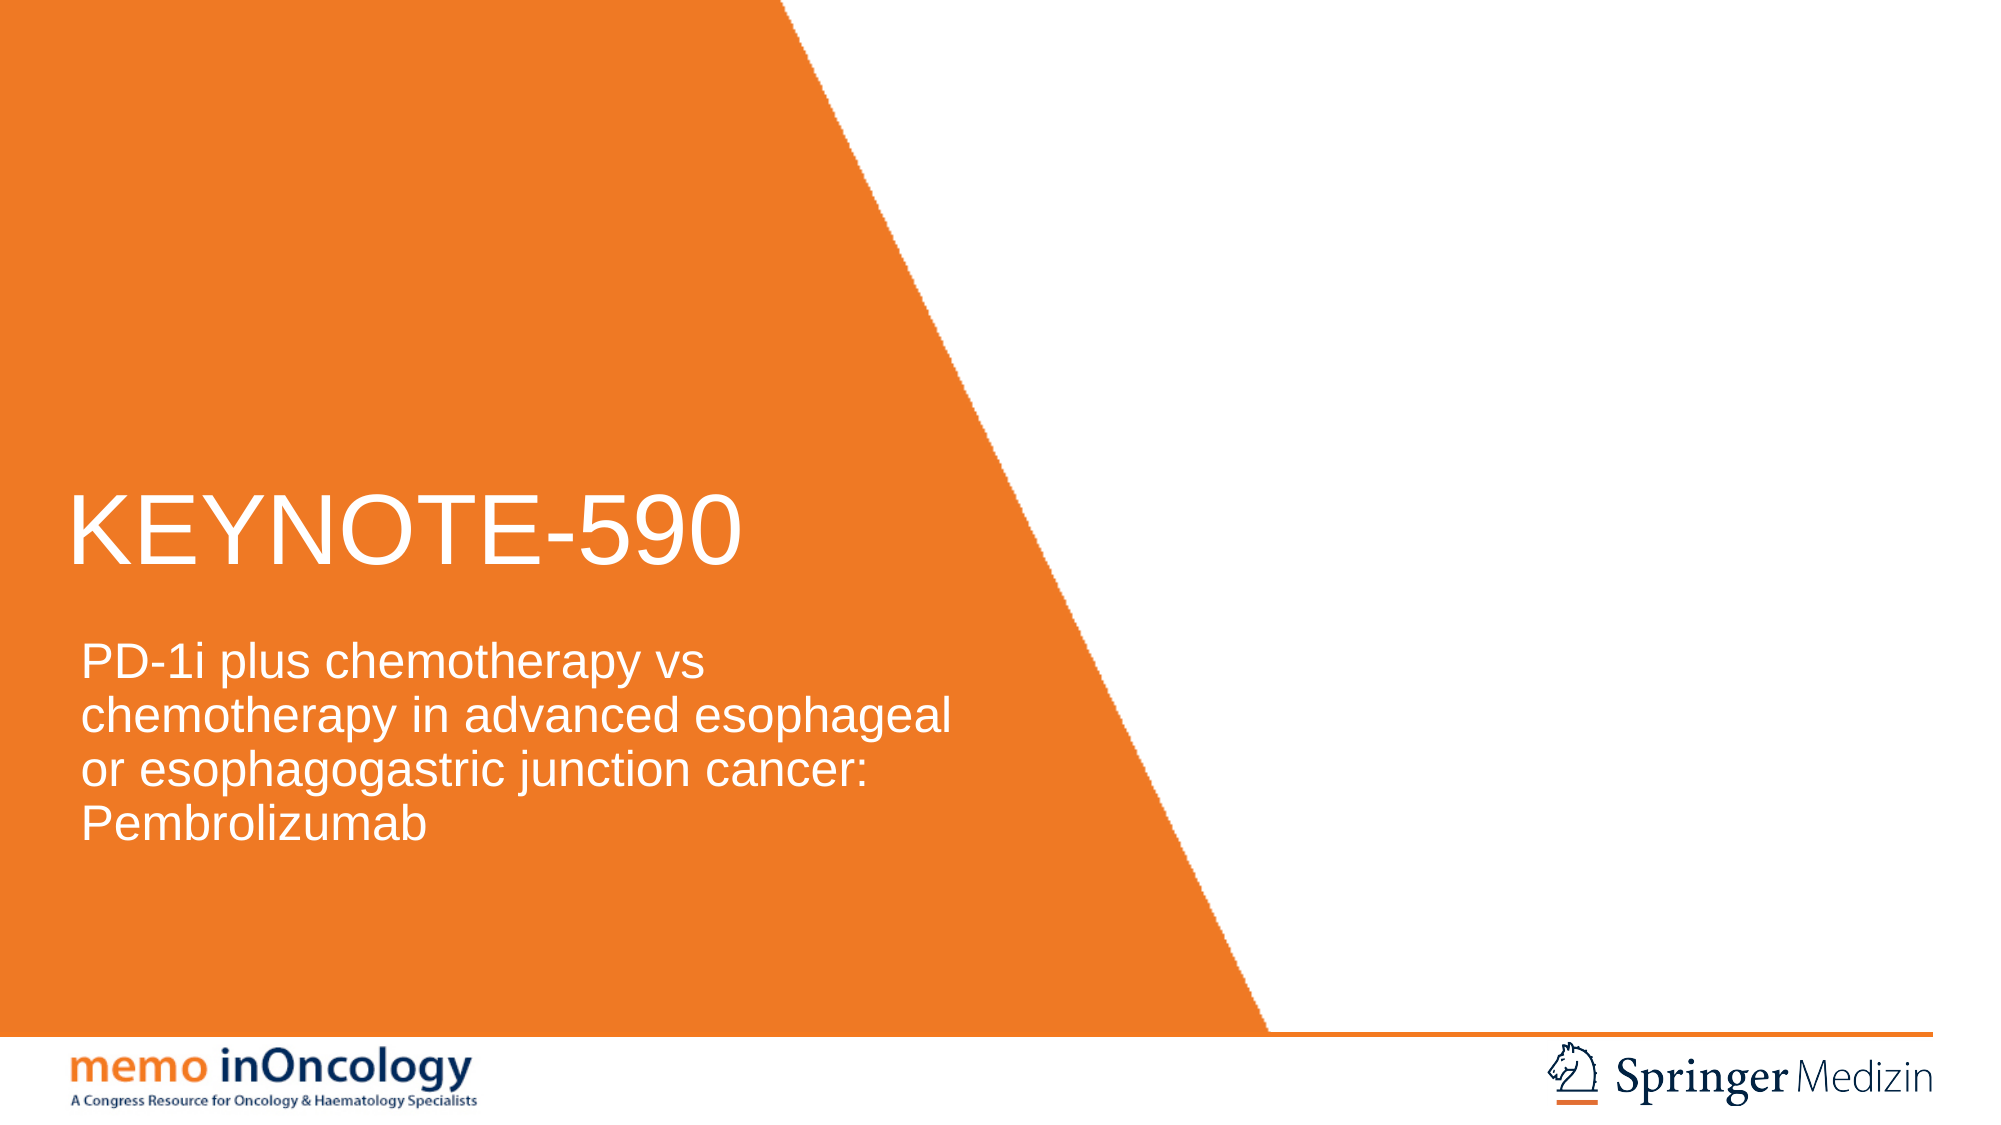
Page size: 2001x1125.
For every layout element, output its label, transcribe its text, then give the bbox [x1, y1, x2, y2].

title KEYNOTE-590 [66, 280, 977, 587]
list PD-1i plus chemotherapy vs chemotherapy in advanced esophageal or esophagogastric junction cancer: Pembrolizumab [80, 634, 991, 881]
picture [58, 1037, 487, 1117]
picture [0, 0, 2000, 1036]
picture [1547, 1040, 1933, 1106]
